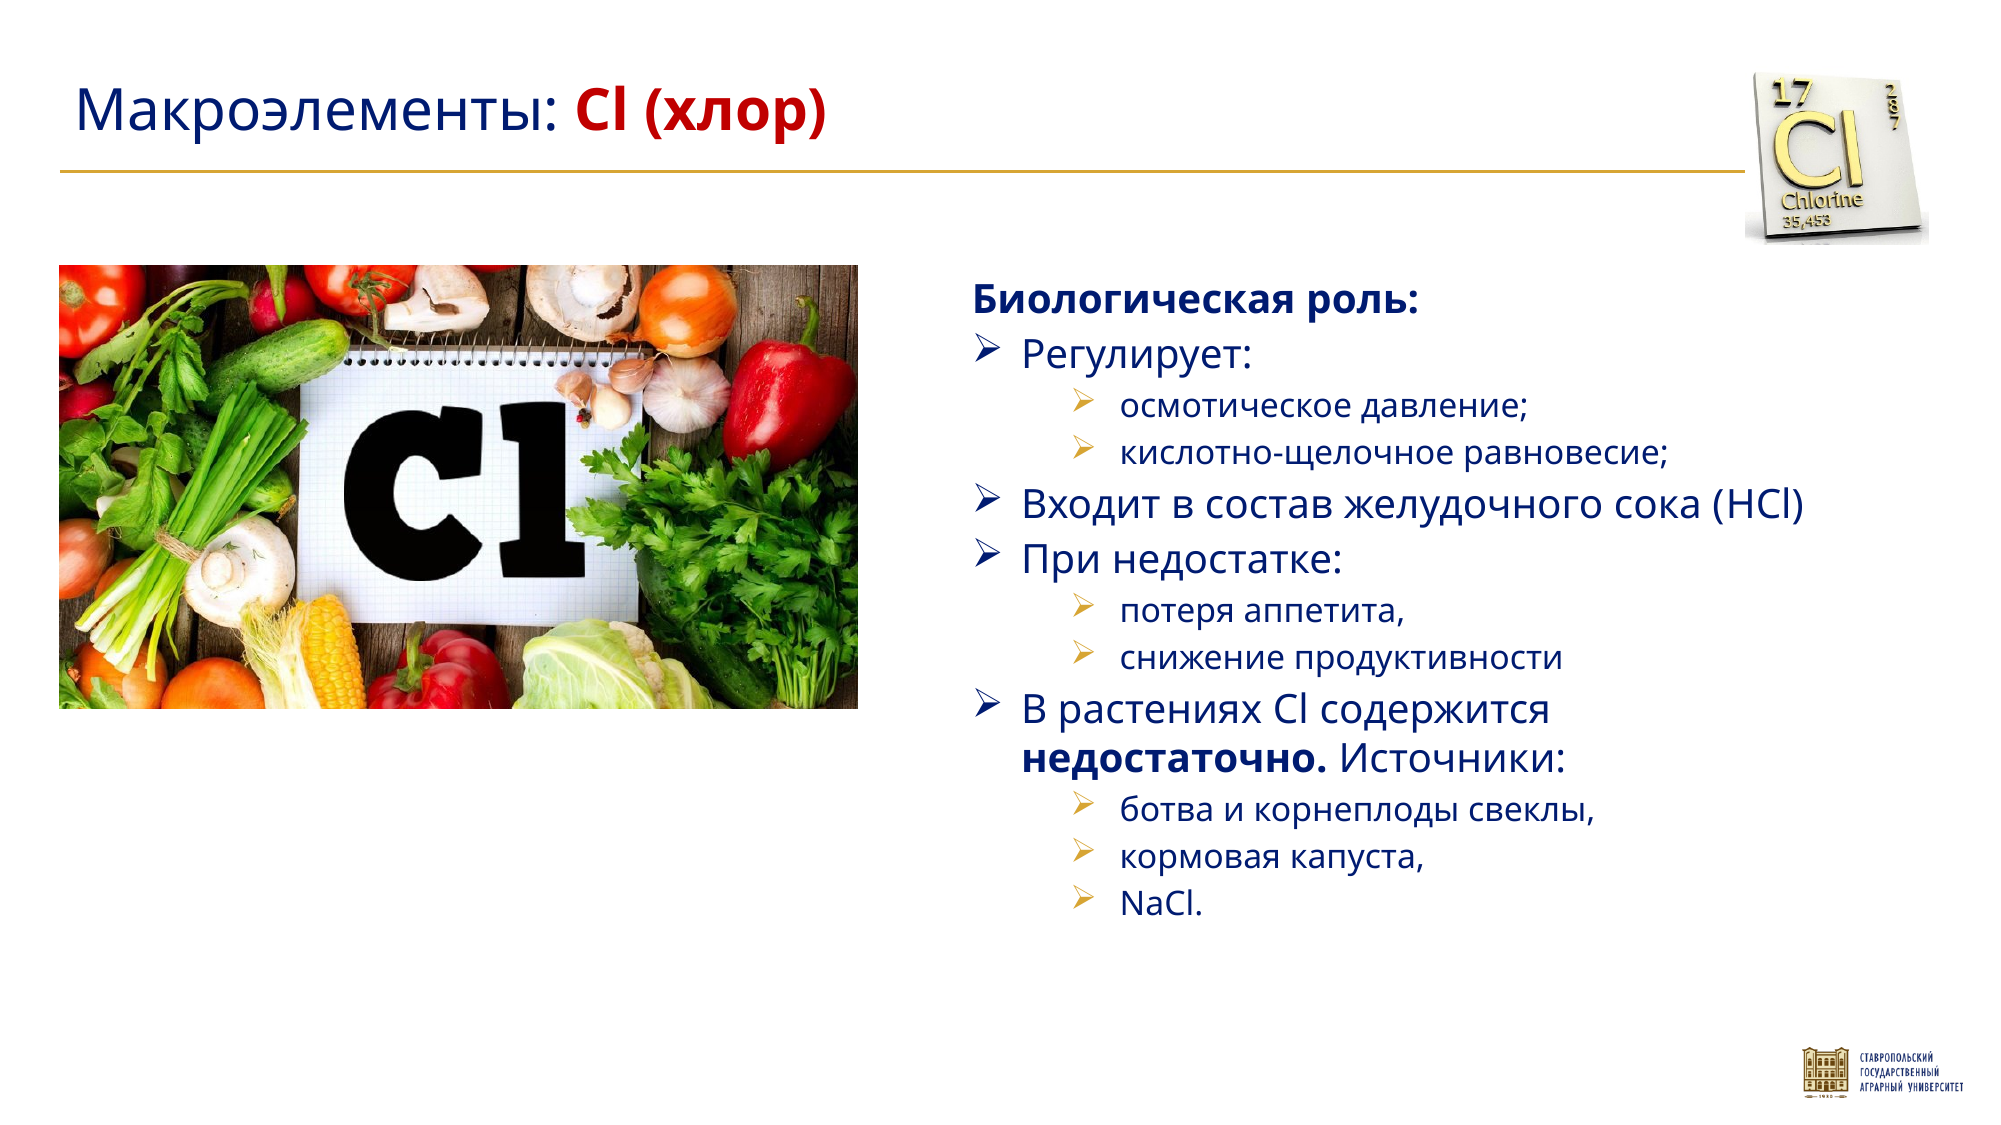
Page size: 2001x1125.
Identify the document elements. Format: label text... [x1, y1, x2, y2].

picture [1802, 1047, 1963, 1098]
picture [1745, 66, 1929, 245]
picture [59, 265, 858, 709]
list Биологическая роль: Регулирует: осмотическое давление; кислотно-щелочное равновесие; Входит в состав желудочного сока (HCl) При недостатке: потеря аппетита, снижение продуктивности В растениях Cl содержится недостаточно. Источники: ботва и корнеплоды свеклы, кормовая капуста, NaCl. [957, 265, 1837, 974]
list Макроэлементы: Cl (хлор) [59, 67, 1745, 158]
